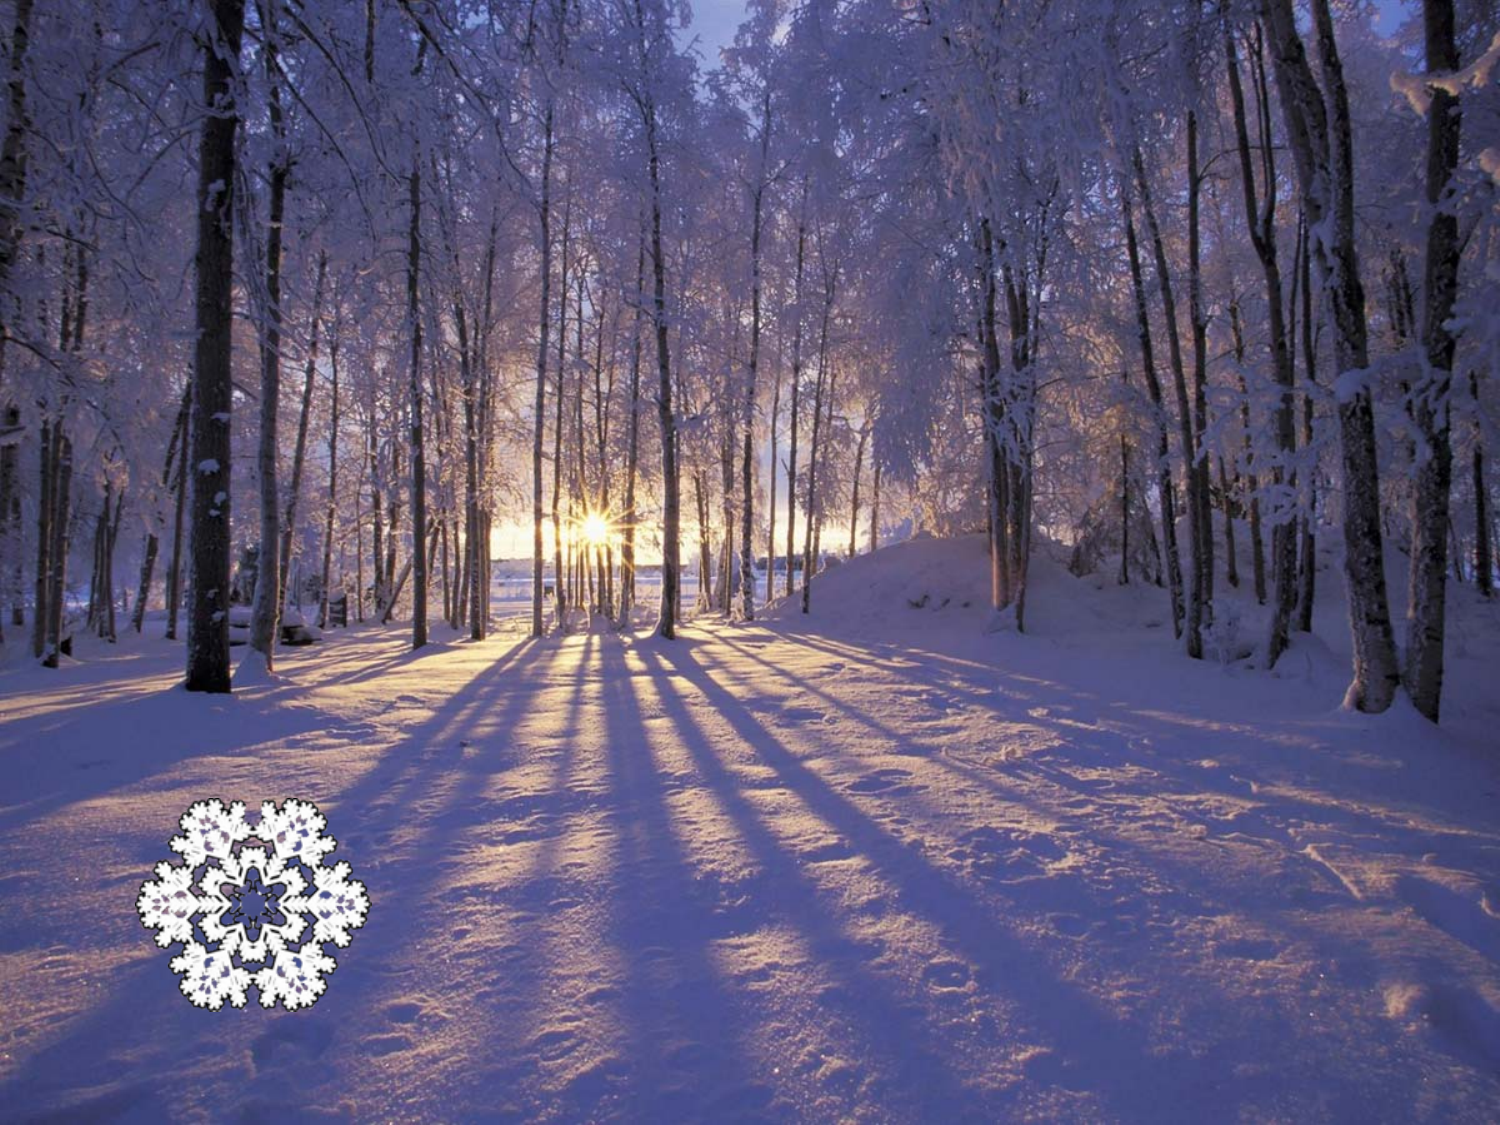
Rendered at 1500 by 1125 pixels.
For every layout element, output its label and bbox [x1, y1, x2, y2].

list [135, 798, 373, 1012]
list [0, 0, 1500, 1125]
